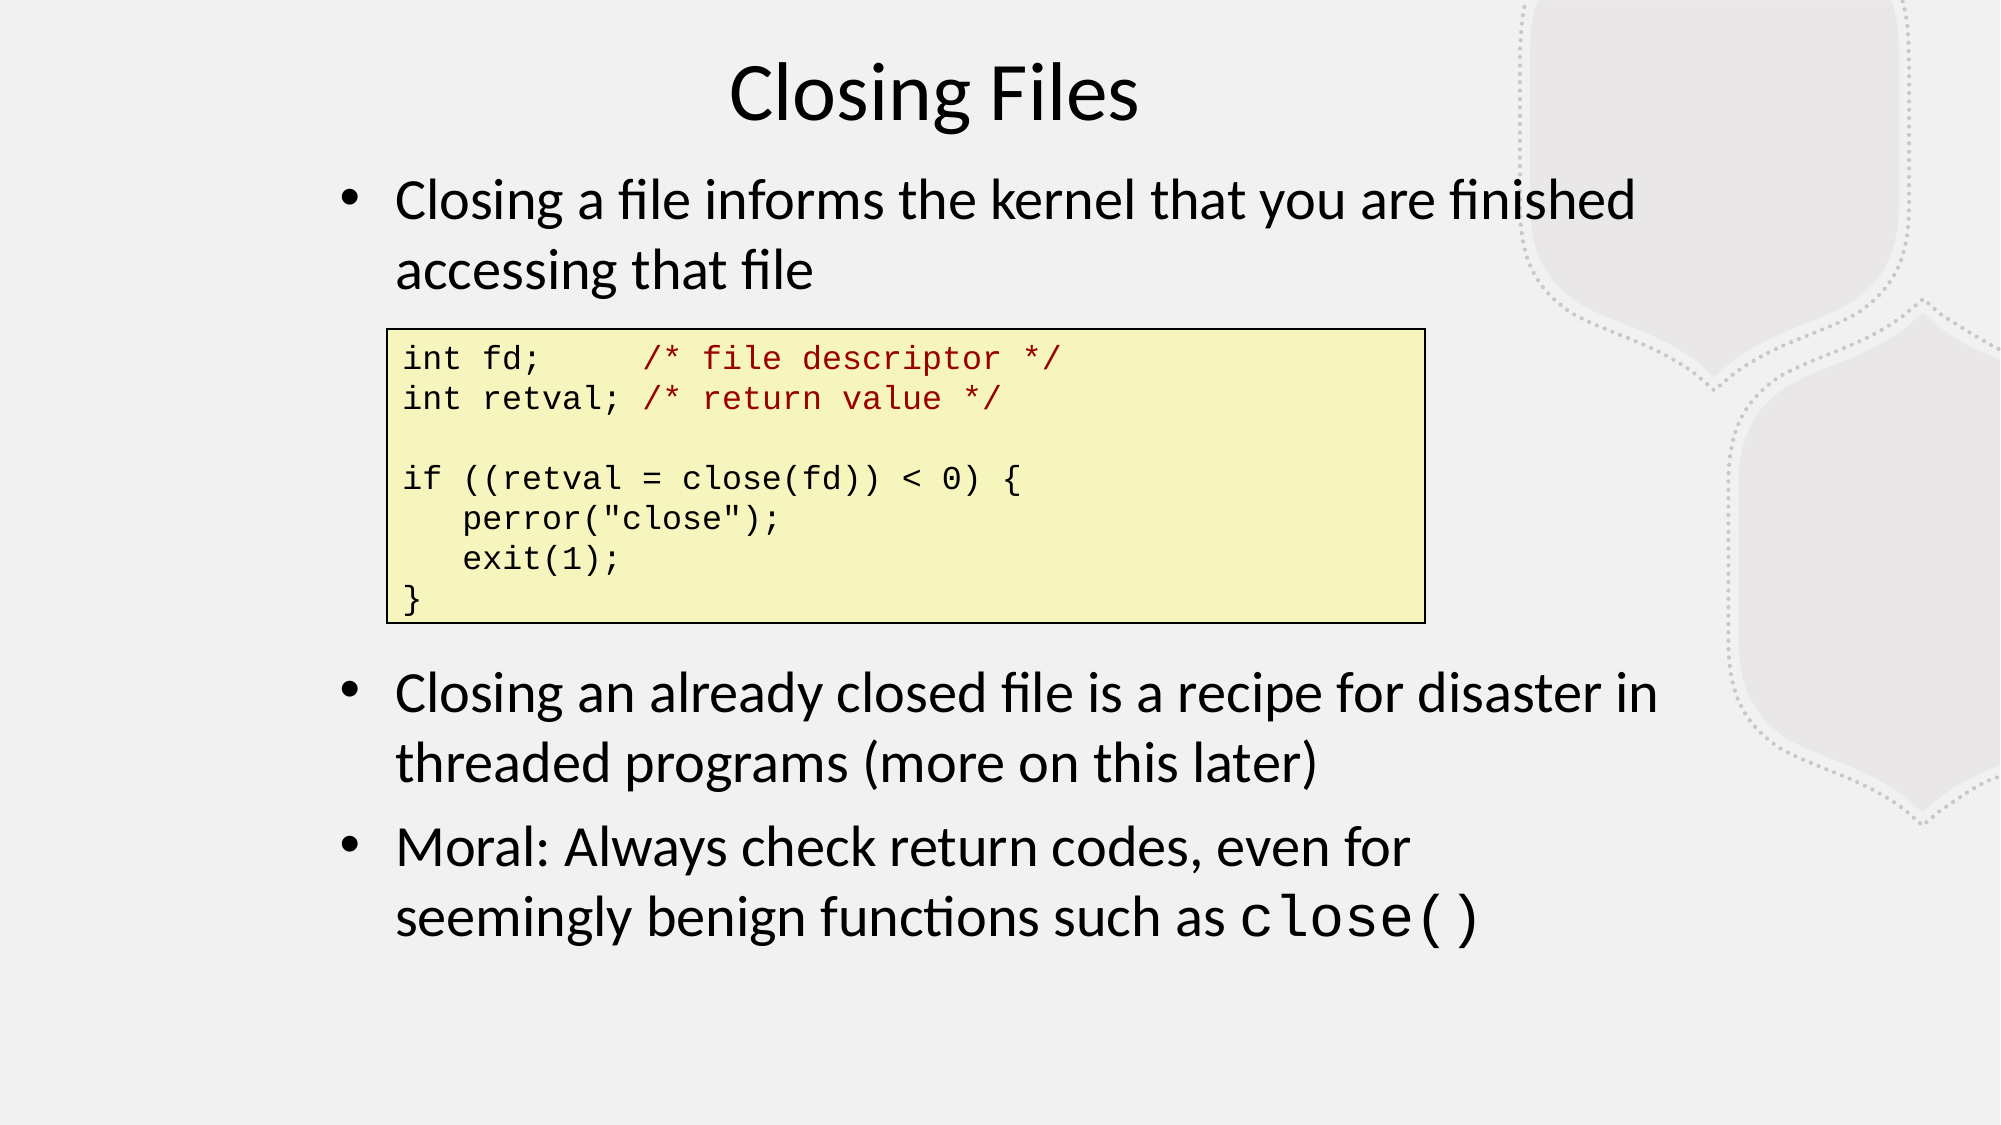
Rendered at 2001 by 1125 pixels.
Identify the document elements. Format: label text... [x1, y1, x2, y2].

text_box int fd; /* file descriptor */ int retval; /* return value */ if ((retval = close(fd)) < 0) { perror("close"); exit(1); } [387, 328, 1425, 624]
text_box Closing Files [312, 24, 1558, 150]
text_box Closing a file informs the kernel that you are finished accessing that file Closing an already closed file is a recipe for disaster in threaded programs (more on this later) Moral: Always check return codes, even for seemingly benign functions such as close() [324, 153, 1675, 1096]
